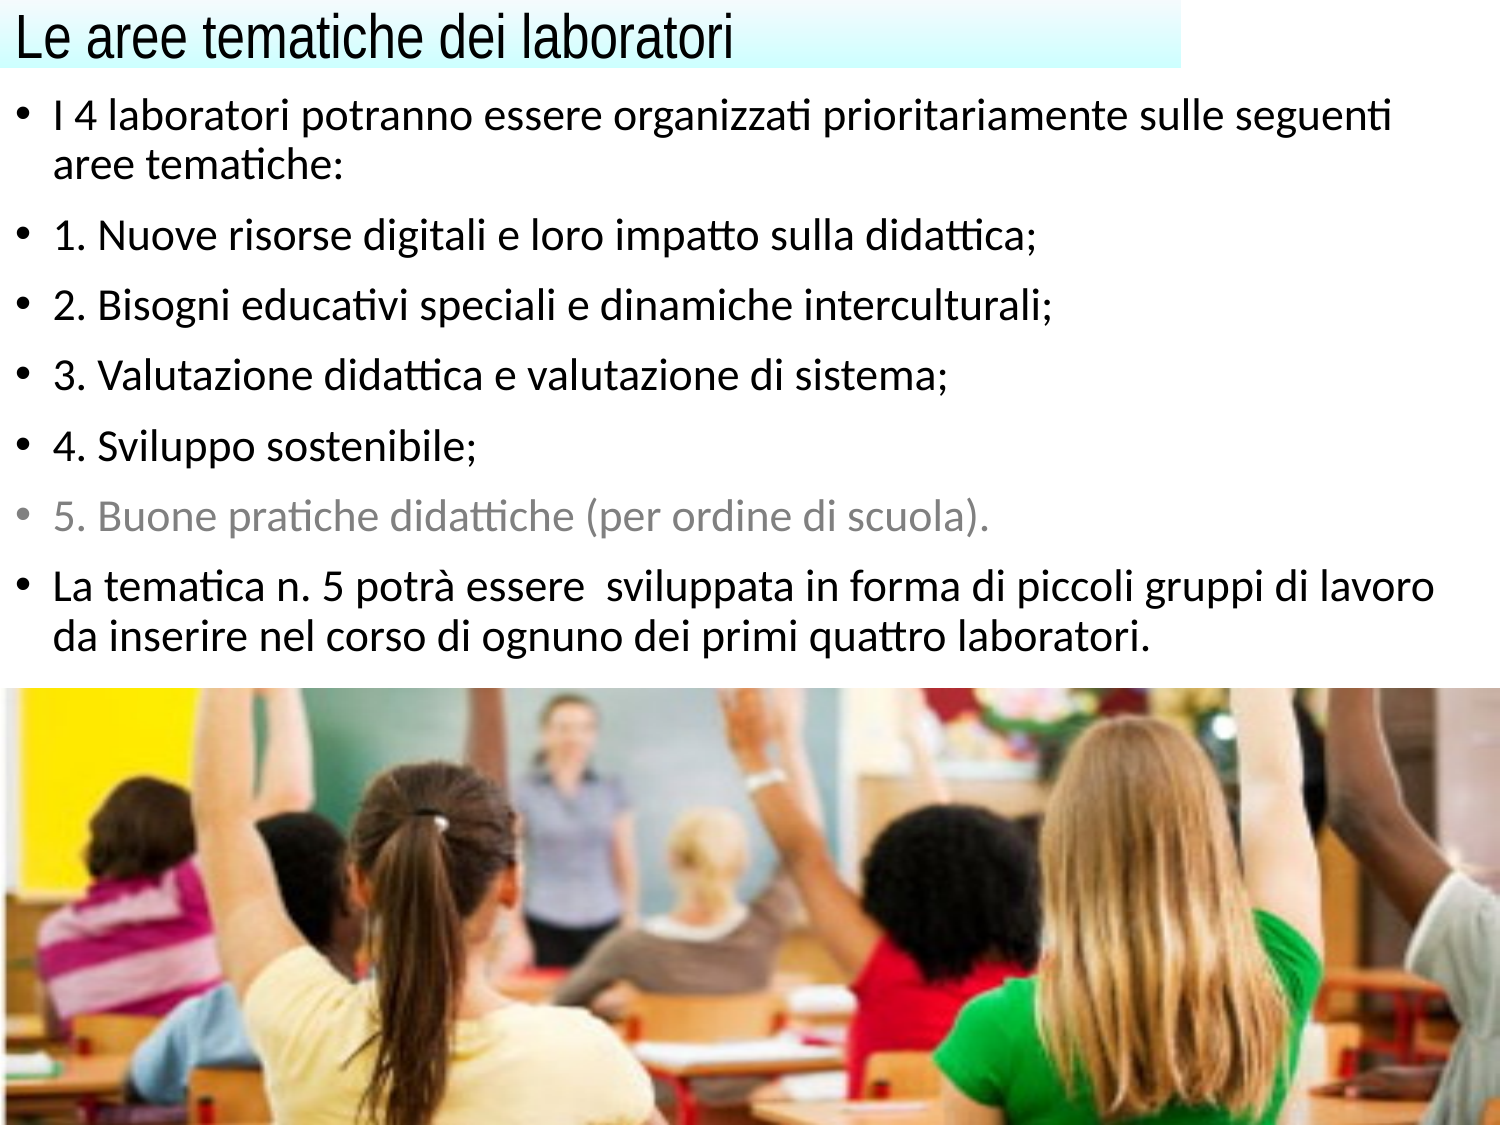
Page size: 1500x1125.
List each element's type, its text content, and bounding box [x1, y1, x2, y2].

picture [0, 688, 1500, 1125]
list I 4 laboratori potranno essere organizzati prioritariamente sulle seguenti aree tematiche: 1. Nuove risorse digitali e loro impatto sulla didattica; 2. Bisogni educativi speciali e dinamiche interculturali; 3. Valutazione didattica e valutazione di sistema; 4. Sviluppo sostenibile; 5. Buone pratiche didattiche (per ordine di scuola). La tematica n. 5 potrà essere sviluppata in forma di piccoli gruppi di lavoro da inserire nel corso di ognuno dei primi quattro laboratori. [0, 83, 1500, 688]
text_box Le aree tematiche dei laboratori [0, 0, 1181, 68]
